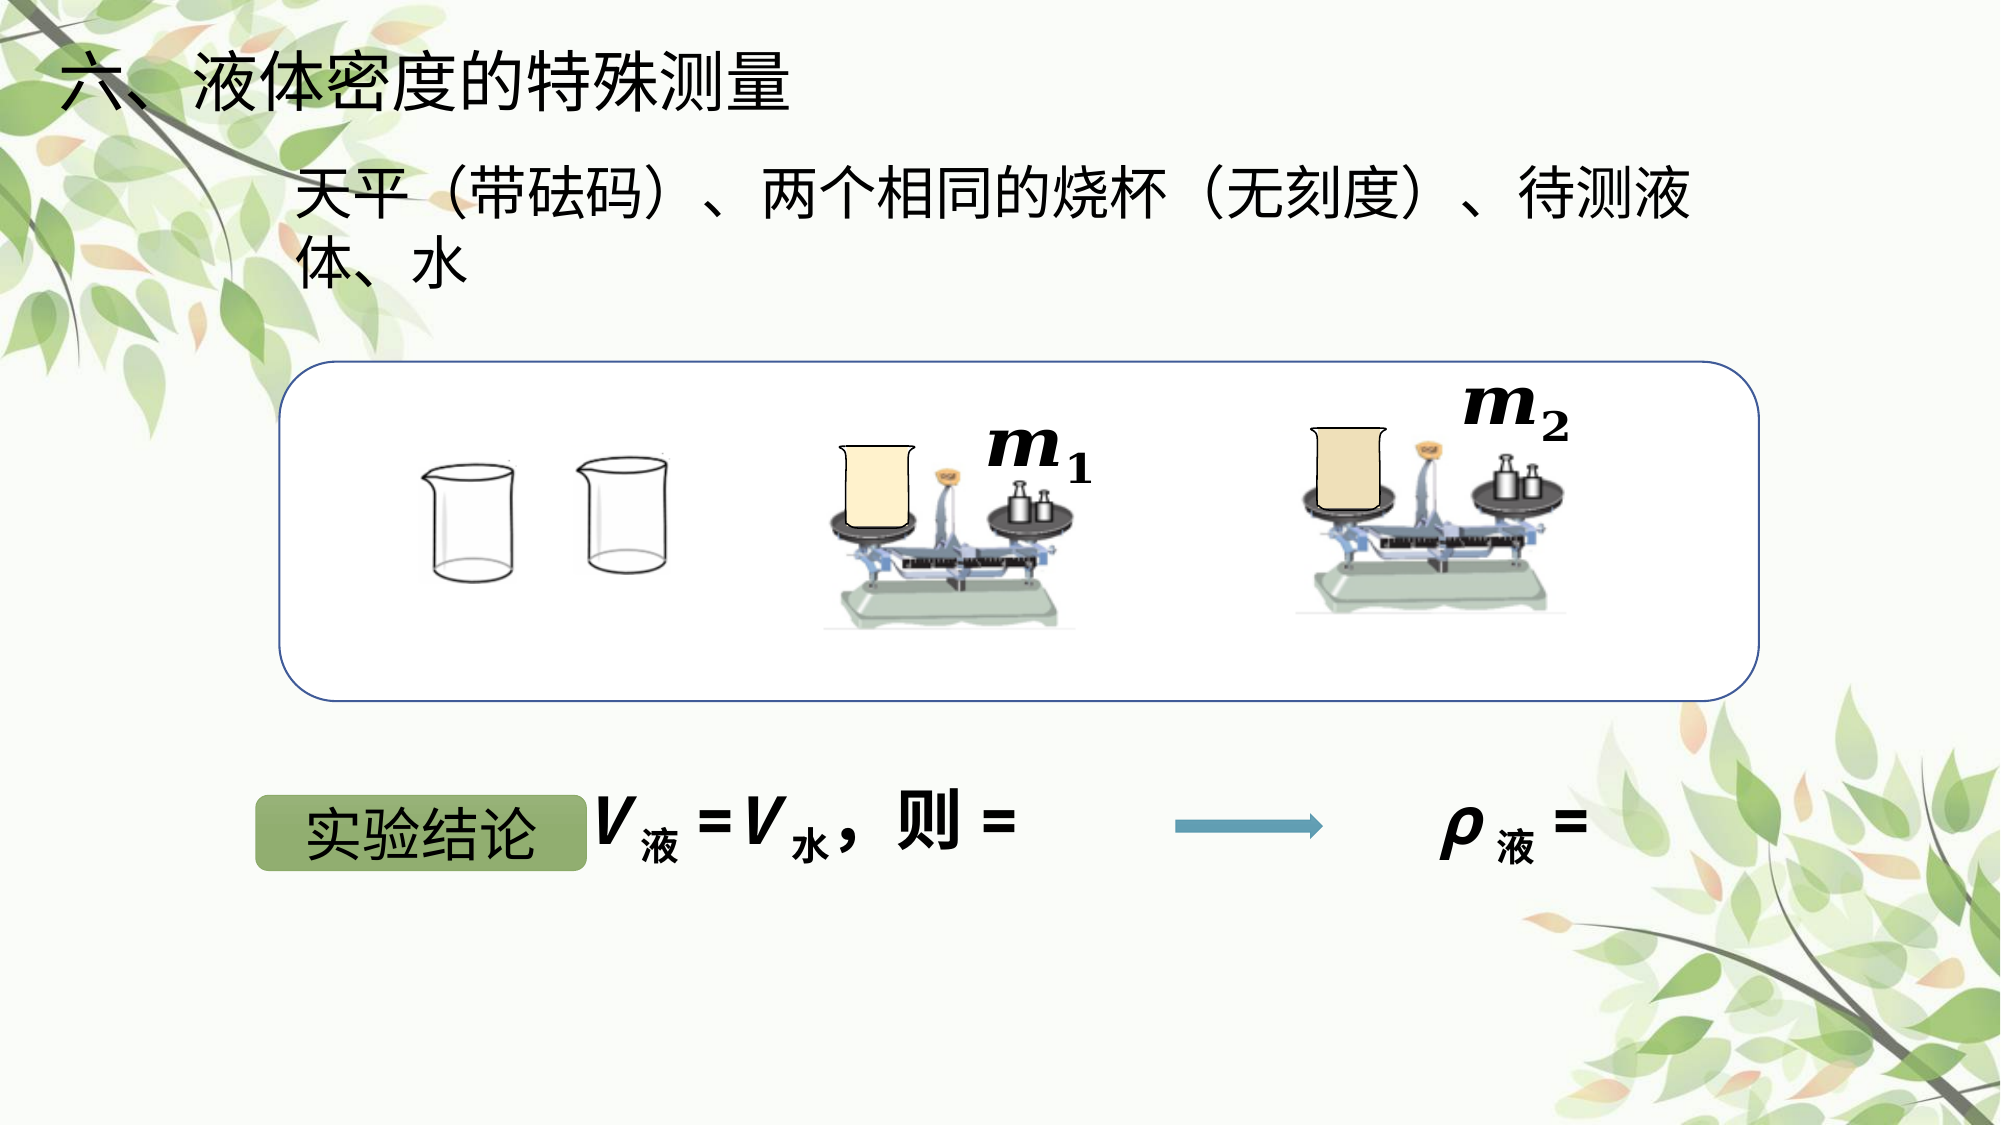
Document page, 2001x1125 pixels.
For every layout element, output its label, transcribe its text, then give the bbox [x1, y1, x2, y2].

text_box [278, 360, 1760, 703]
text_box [1175, 770, 1674, 906]
text_box 实验结论 [255, 794, 587, 872]
text_box 六、液体密度的特殊测量 [43, 5, 1060, 165]
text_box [810, 406, 1160, 667]
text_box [1281, 364, 1657, 654]
picture [0, 0, 2001, 1125]
text_box 天平（带砝码）、两个相同的烧杯（无刻度）、待测液体、水 [279, 148, 1736, 304]
